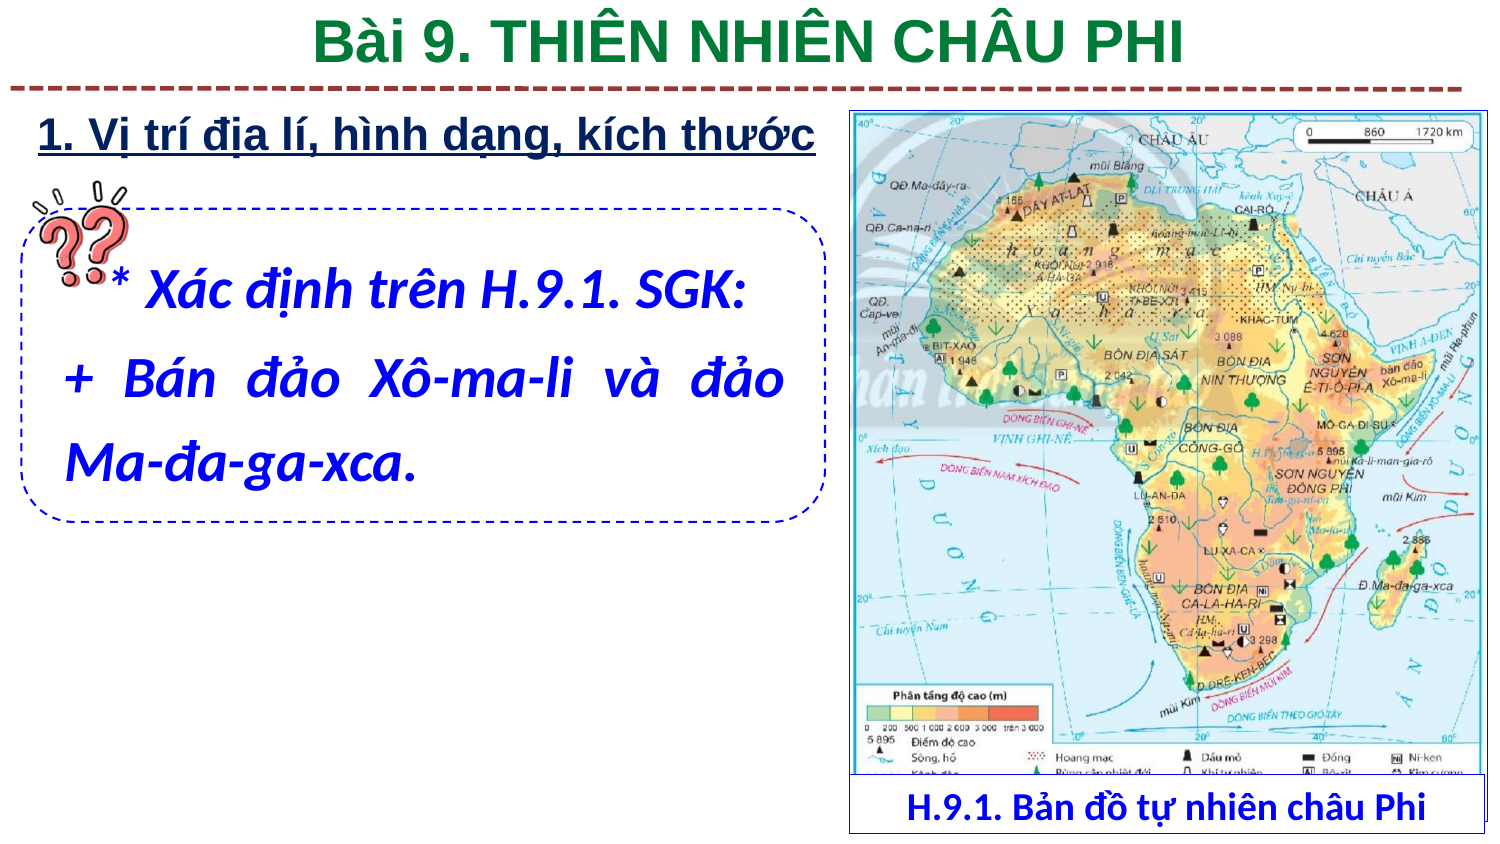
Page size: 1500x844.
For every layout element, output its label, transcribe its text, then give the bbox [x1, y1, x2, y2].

text_box H.9.1. Bản đồ tự nhiên châu Phi [849, 830, 1485, 834]
text_box Bài 9. THIÊN NHIÊN CHÂU PHI [28, 0, 1470, 81]
picture [28, 174, 134, 290]
text_box * Xác định trên H.9.1. SGK: + Biển Địa Trung Hải, Ấn Độ Dương và Đại Tây Dương. [19, 206, 828, 524]
picture [849, 110, 1488, 823]
text_box + Bán đảo Xô-ma-li và đảo Ma-đa-ga-xca. [49, 317, 800, 501]
text_box 1. Vị trí địa lí, hình dạng, kích thước [26, 99, 828, 166]
